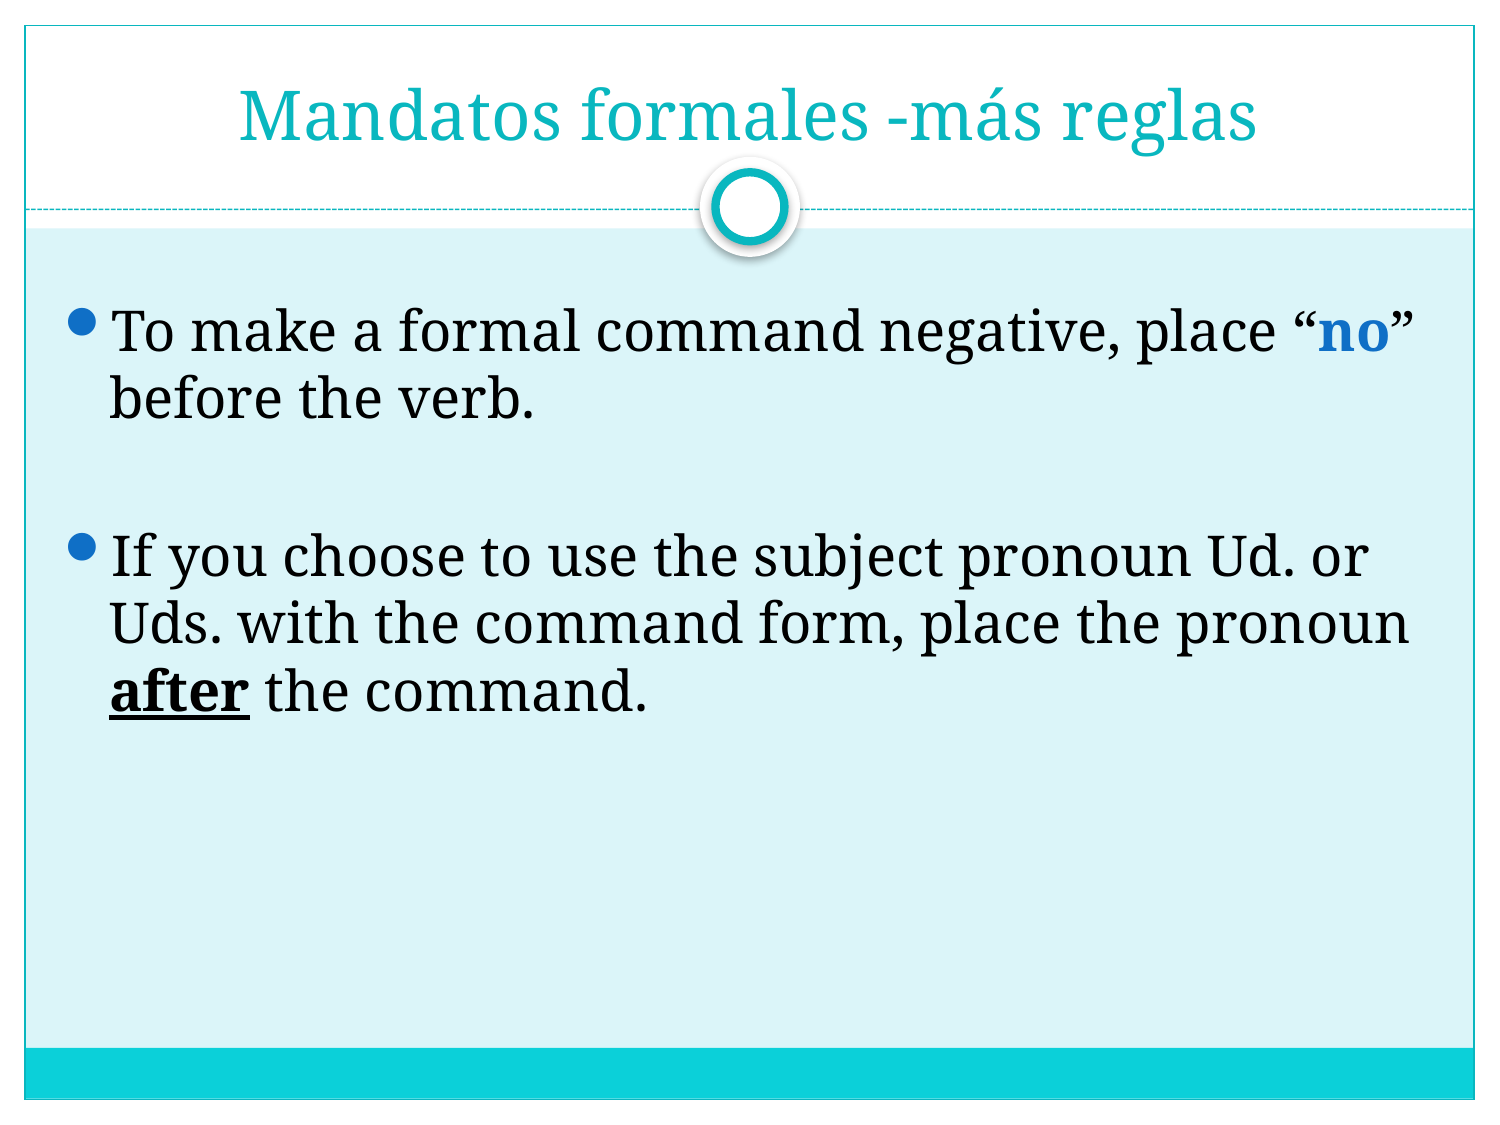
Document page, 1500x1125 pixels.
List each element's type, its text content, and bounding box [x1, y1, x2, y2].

list To make a formal command negative, place “no” before the verb. If you choose to use the subject pronoun Ud. or Uds. with the command form, place the pronoun after the command. [49, 287, 1445, 1001]
title Mandatos formales -más reglas [49, 37, 1450, 162]
